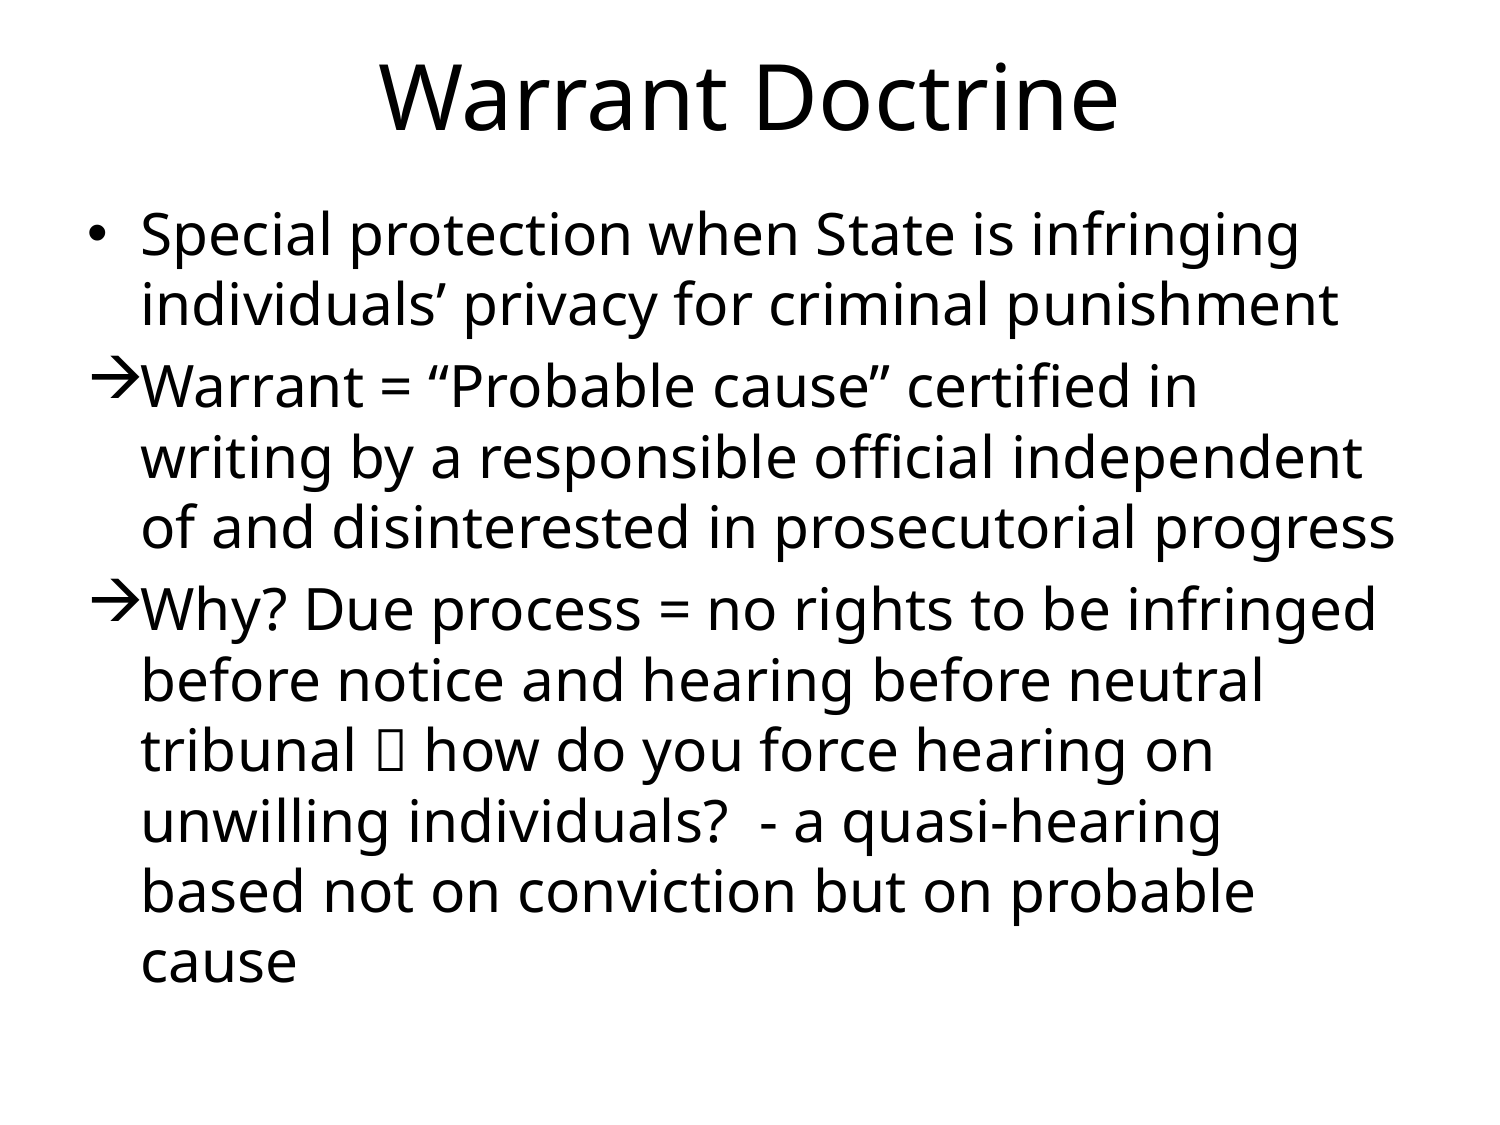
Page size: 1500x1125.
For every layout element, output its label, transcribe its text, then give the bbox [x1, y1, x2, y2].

title Warrant Doctrine [75, 0, 1425, 188]
list Special protection when State is infringing individuals’ privacy for criminal punishment Warrant = “Probable cause” certified in writing by a responsible official independent of and disinterested in prosecutorial progress Why? Due process = no rights to be infringed before notice and hearing before neutral tribunal  how do you force hearing on unwilling individuals? - a quasi-hearing based not on conviction but on probable cause [71, 189, 1422, 1082]
